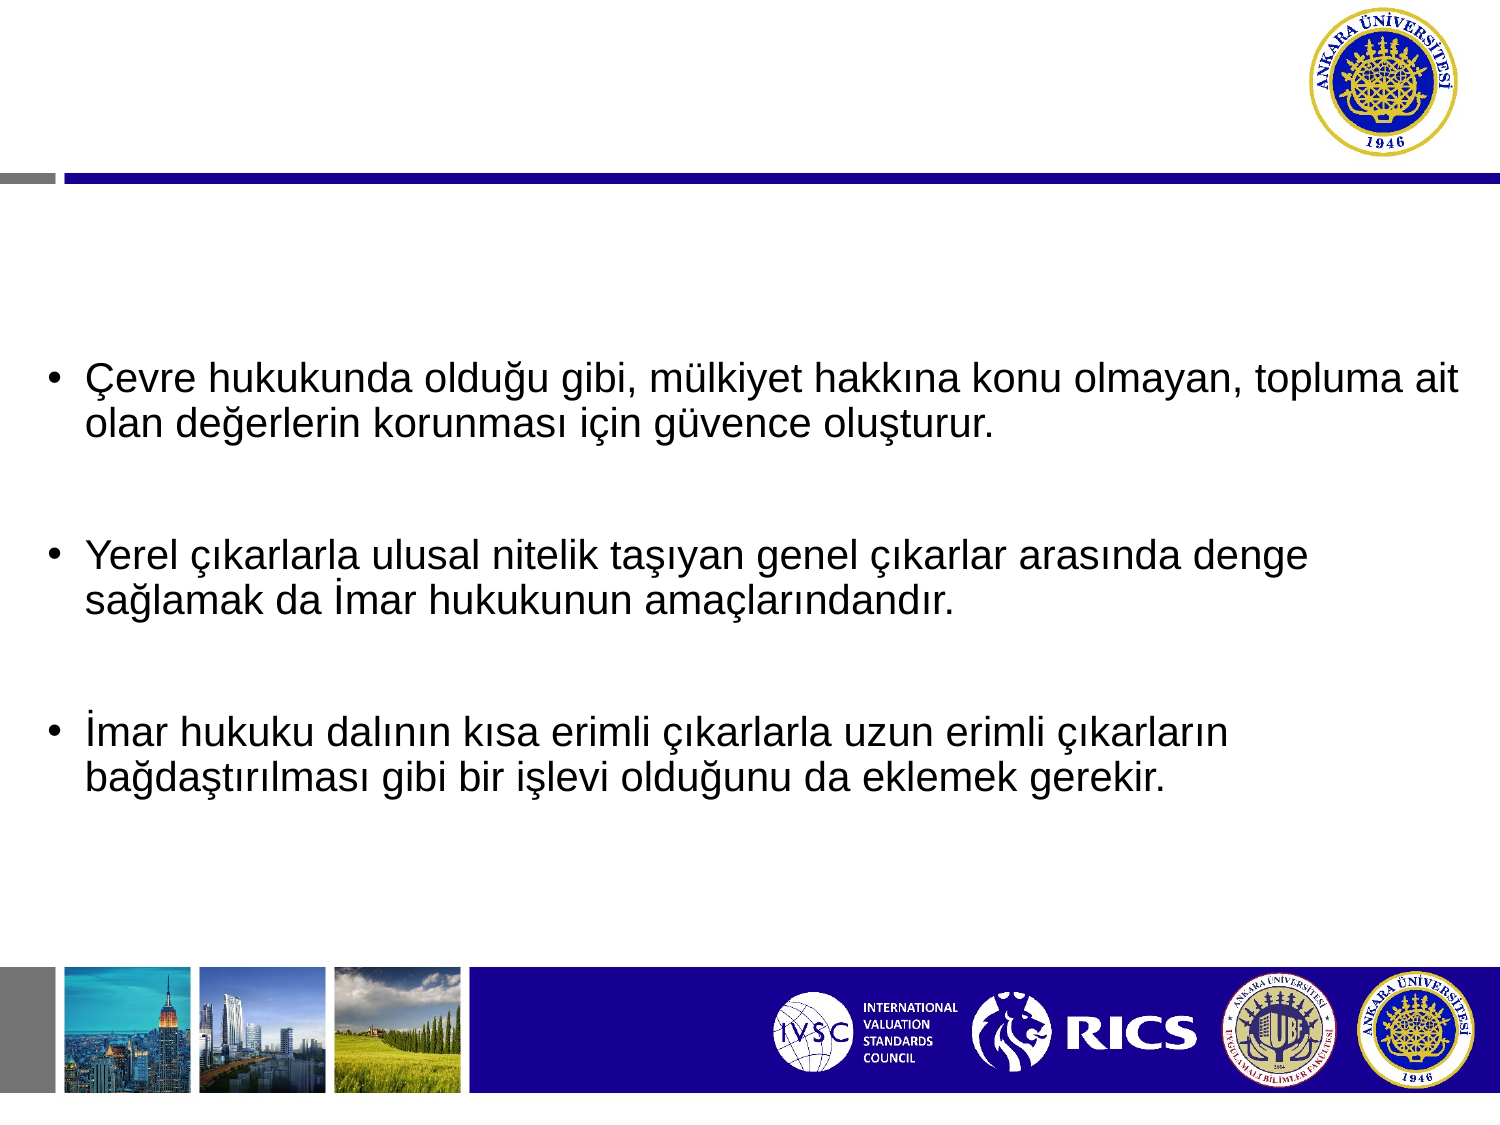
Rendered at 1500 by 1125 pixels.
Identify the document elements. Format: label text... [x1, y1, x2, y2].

footer [510, 1046, 990, 1103]
list Çevre hukukunda olduğu gibi, mülkiyet hakkına konu olmayan, topluma ait olan değerlerin korunması için güvence oluşturur. Yerel çıkarlarla ulusal nitelik taşıyan genel çıkarlar arasında denge sağlamak da İmar hukukunun amaçlarındandır. İmar hukuku dalının kısa erimli çıkarlarla uzun erimli çıkarların bağdaştırılması gibi bir işlevi olduğunu da eklemek gerekir. [47, 356, 1464, 849]
picture [0, 0, 1500, 1125]
